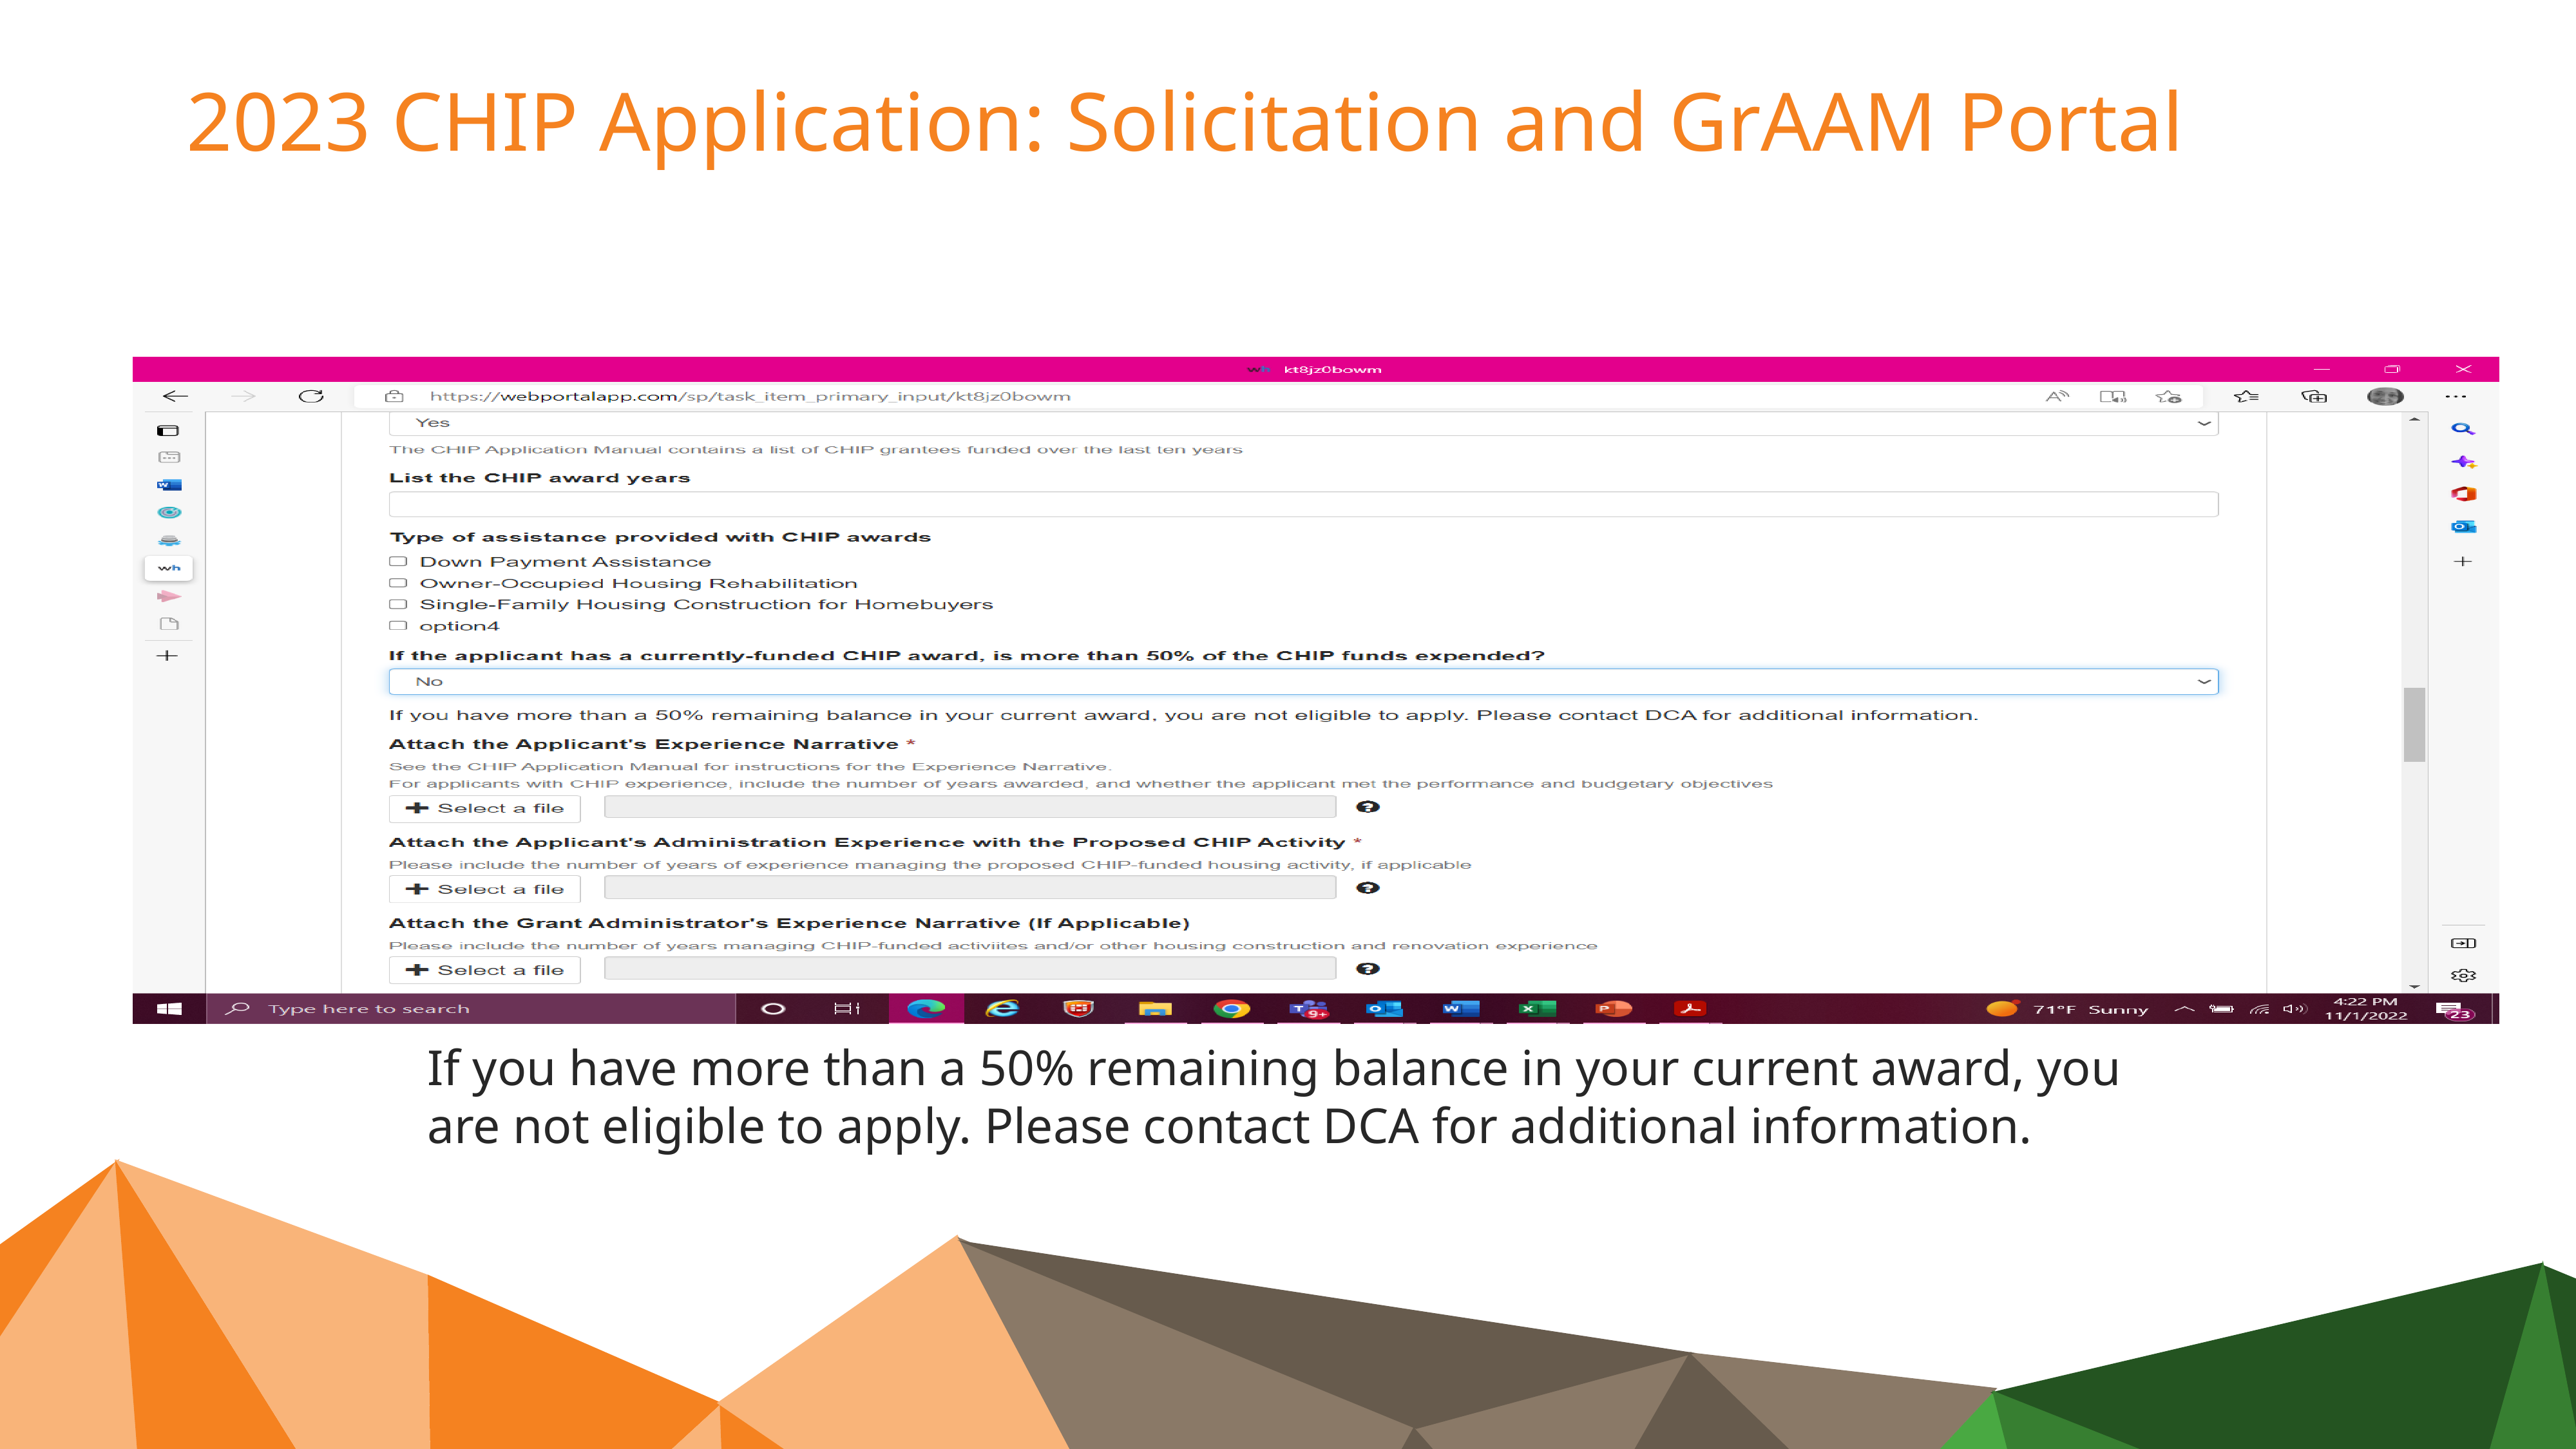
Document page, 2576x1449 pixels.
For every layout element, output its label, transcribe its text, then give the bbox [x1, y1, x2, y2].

title 2023 CHIP Application: Solicitation and GrAAM Portal [177, 77, 2399, 357]
picture [133, 357, 2499, 1024]
text_box If you have more than a 50% remaining balance in your current award, you are not eligible to apply. Please contact DCA for additional information. [417, 1032, 2202, 1159]
